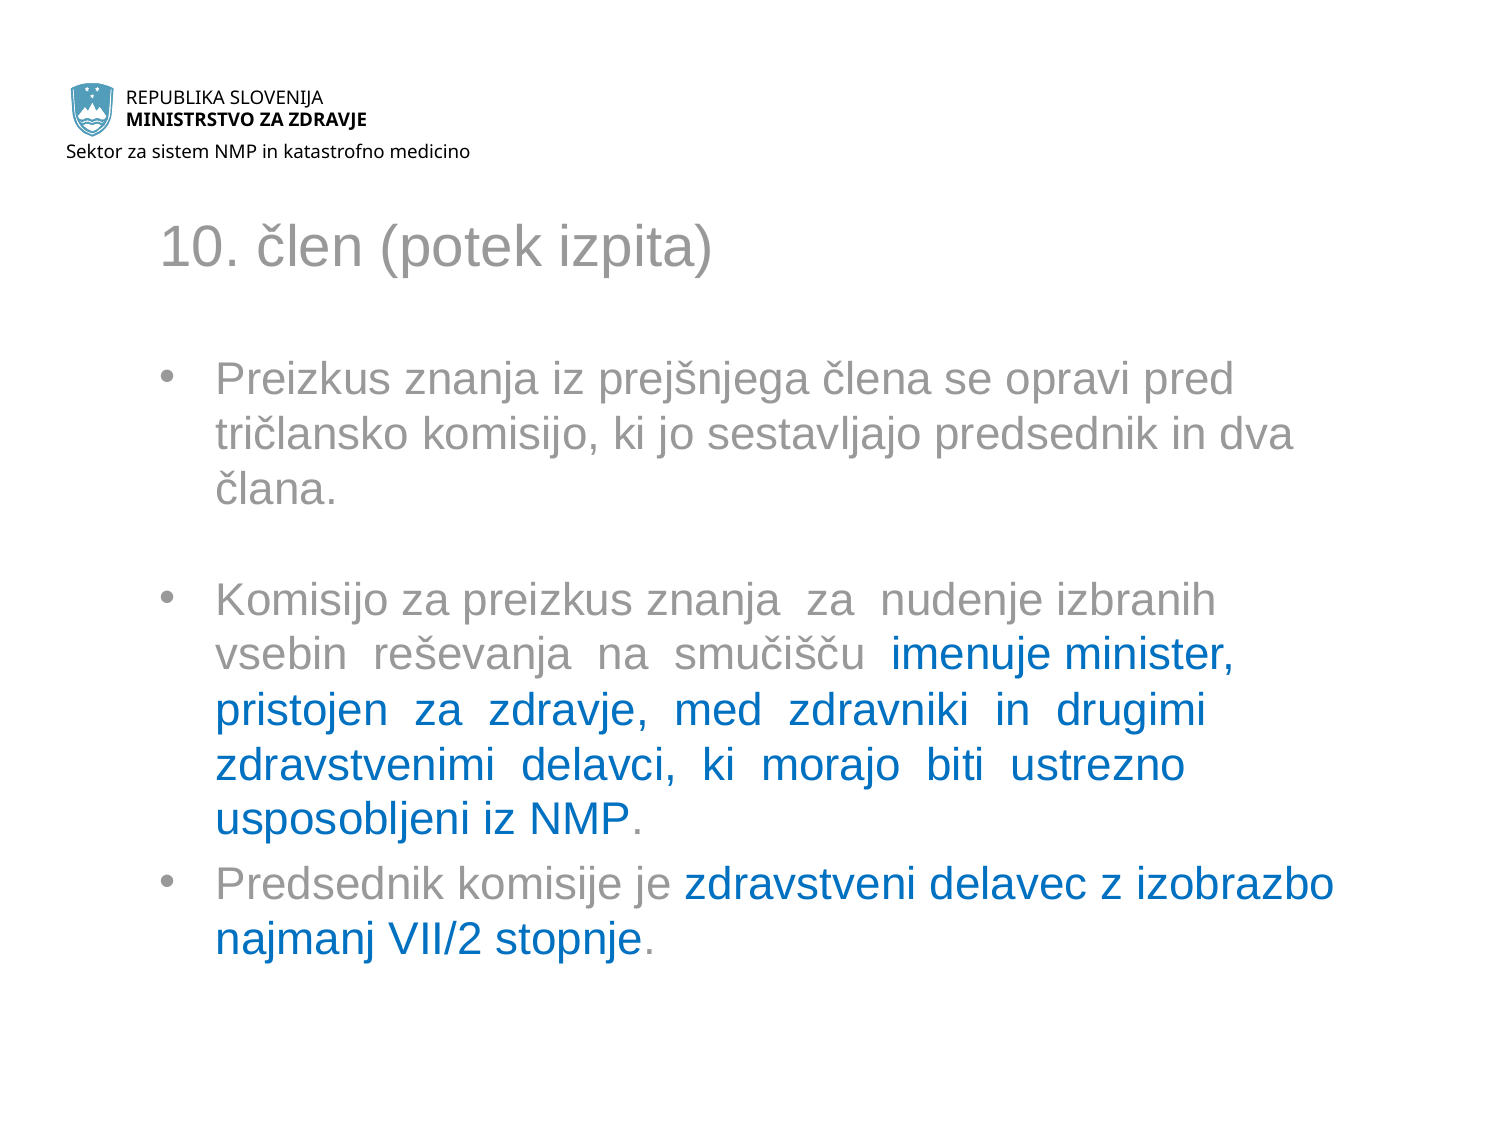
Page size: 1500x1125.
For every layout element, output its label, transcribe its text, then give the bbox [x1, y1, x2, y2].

title 10. člen (potek izpita) [159, 208, 721, 280]
list Preizkus znanja iz prejšnjega člena se opravi pred tričlansko komisijo, ki jo sestavljajo predsednik in dva člana. Komisijo za preizkus znanja za nudenje izbranih vsebin reševanja na smučišču imenuje minister, pristojen za zdravje, med zdravniki in drugimi zdravstvenimi delavci, ki morajo biti ustrezno usposobljeni iz NMP. Predsednik komisije je zdravstveni delavec z izobrazbo najmanj VII/2 stopnje. [159, 348, 1341, 1036]
